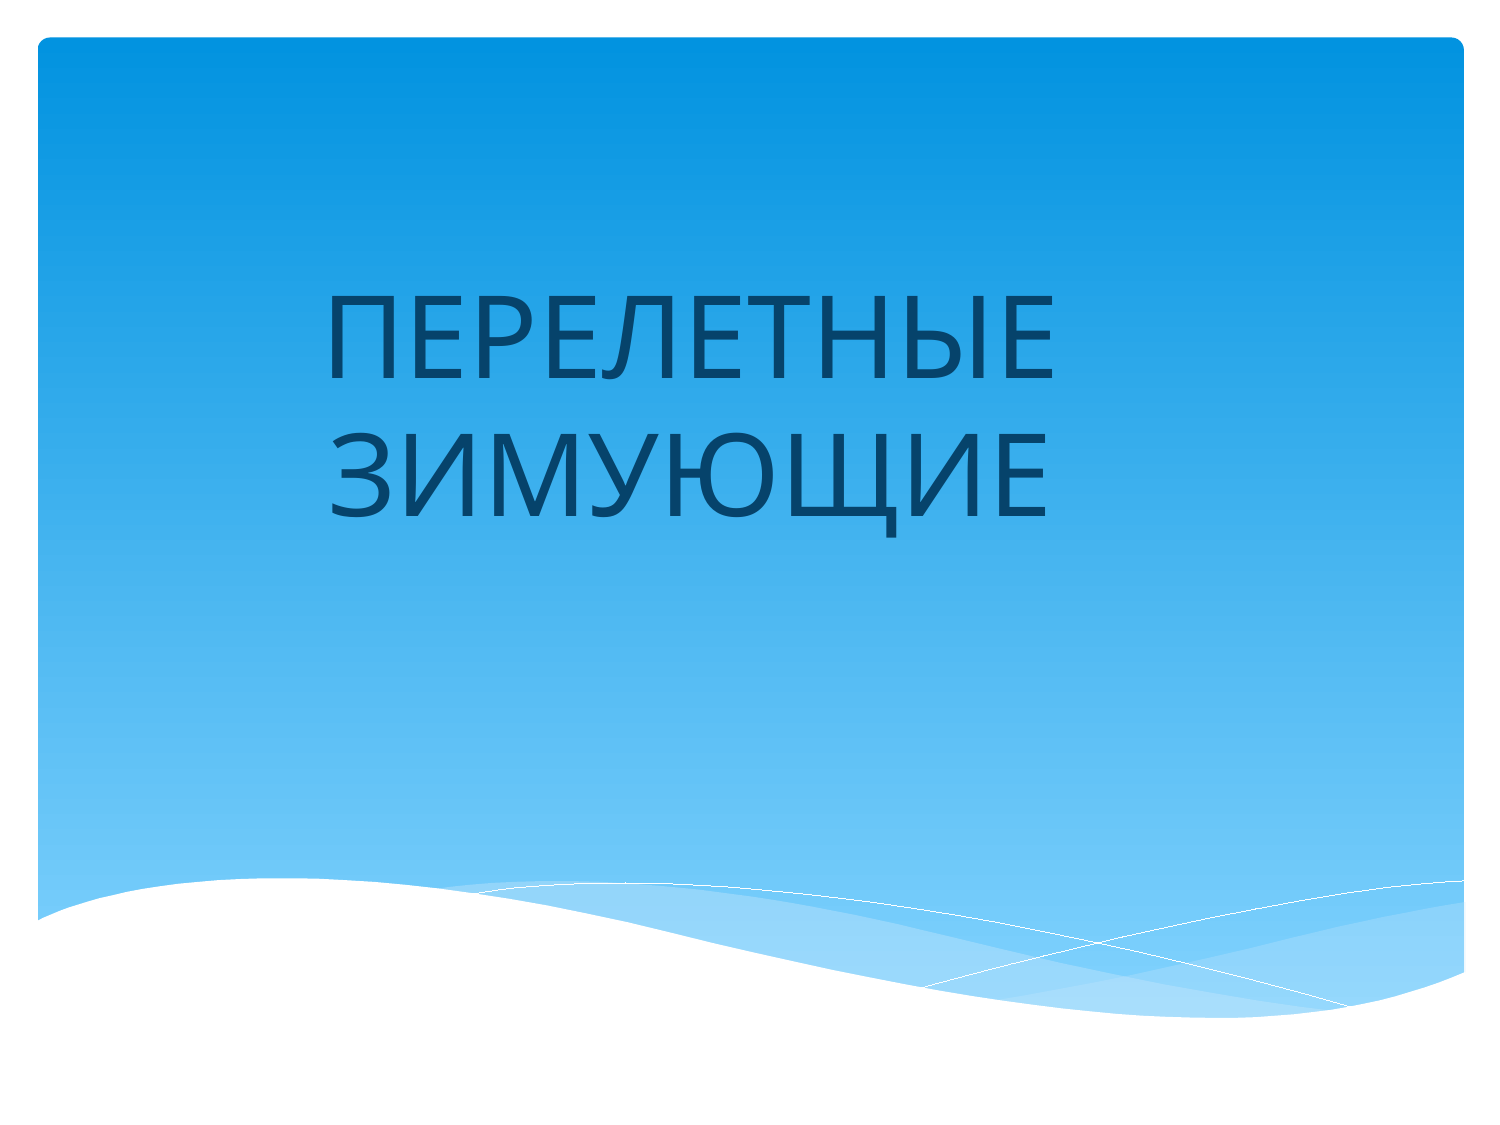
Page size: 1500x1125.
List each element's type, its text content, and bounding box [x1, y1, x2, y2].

title ПЕРЕЛЕТНЫЕ ЗИМУЮЩИЕ [53, 255, 1329, 548]
